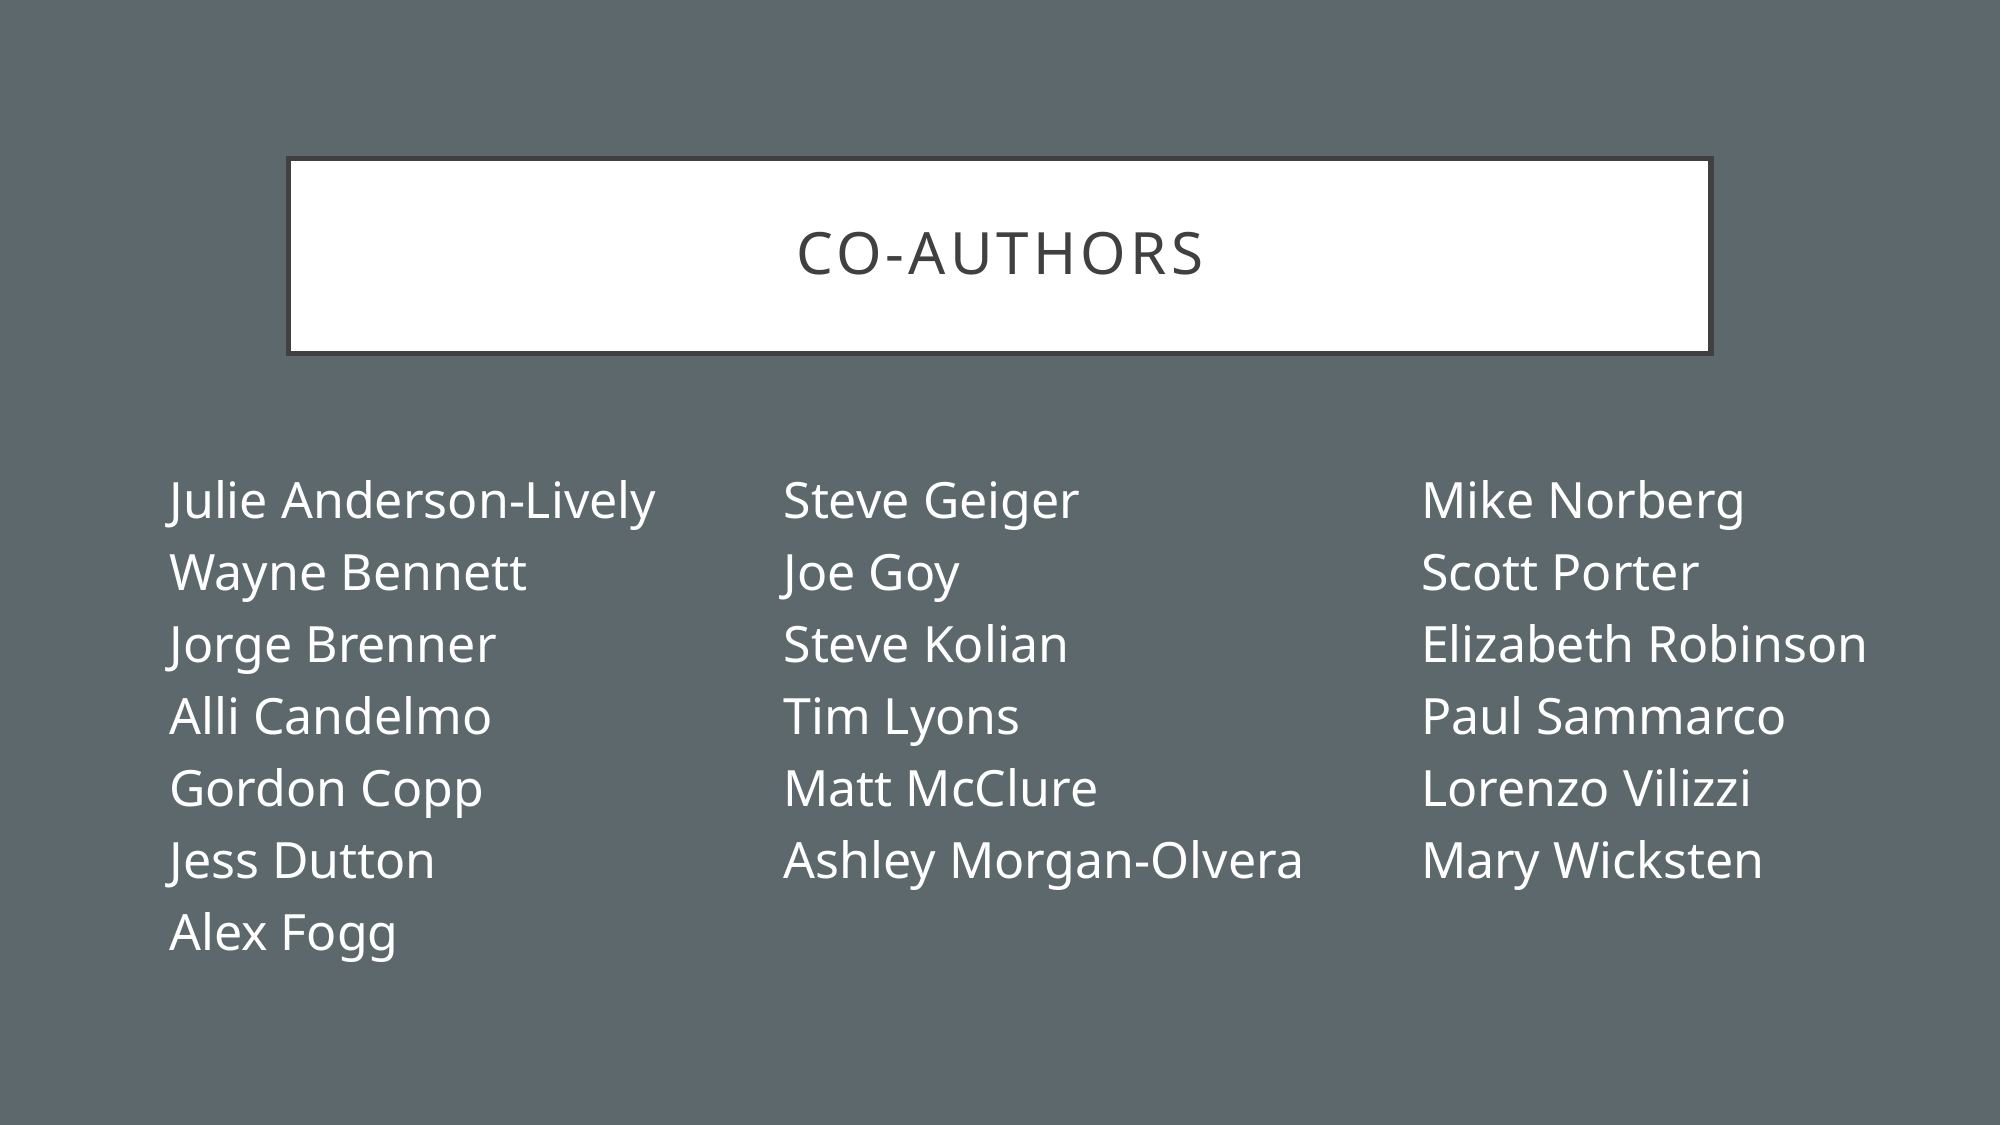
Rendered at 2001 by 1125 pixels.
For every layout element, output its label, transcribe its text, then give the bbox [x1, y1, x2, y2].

text_box Julie Anderson-Lively Wayne Bennett Jorge Brenner Alli Candelmo Gordon Copp Jess Dutton Alex Fogg [154, 448, 769, 1040]
title Co-authors [286, 156, 1714, 356]
text_box Mike Norberg Scott Porter Elizabeth Robinson Paul Sammarco Lorenzo Vilizzi Mary Wicksten [1406, 448, 1929, 1040]
text_box Steve Geiger Joe Goy Steve Kolian Tim Lyons Matt McClure Ashley Morgan-Olvera [768, 448, 1383, 896]
